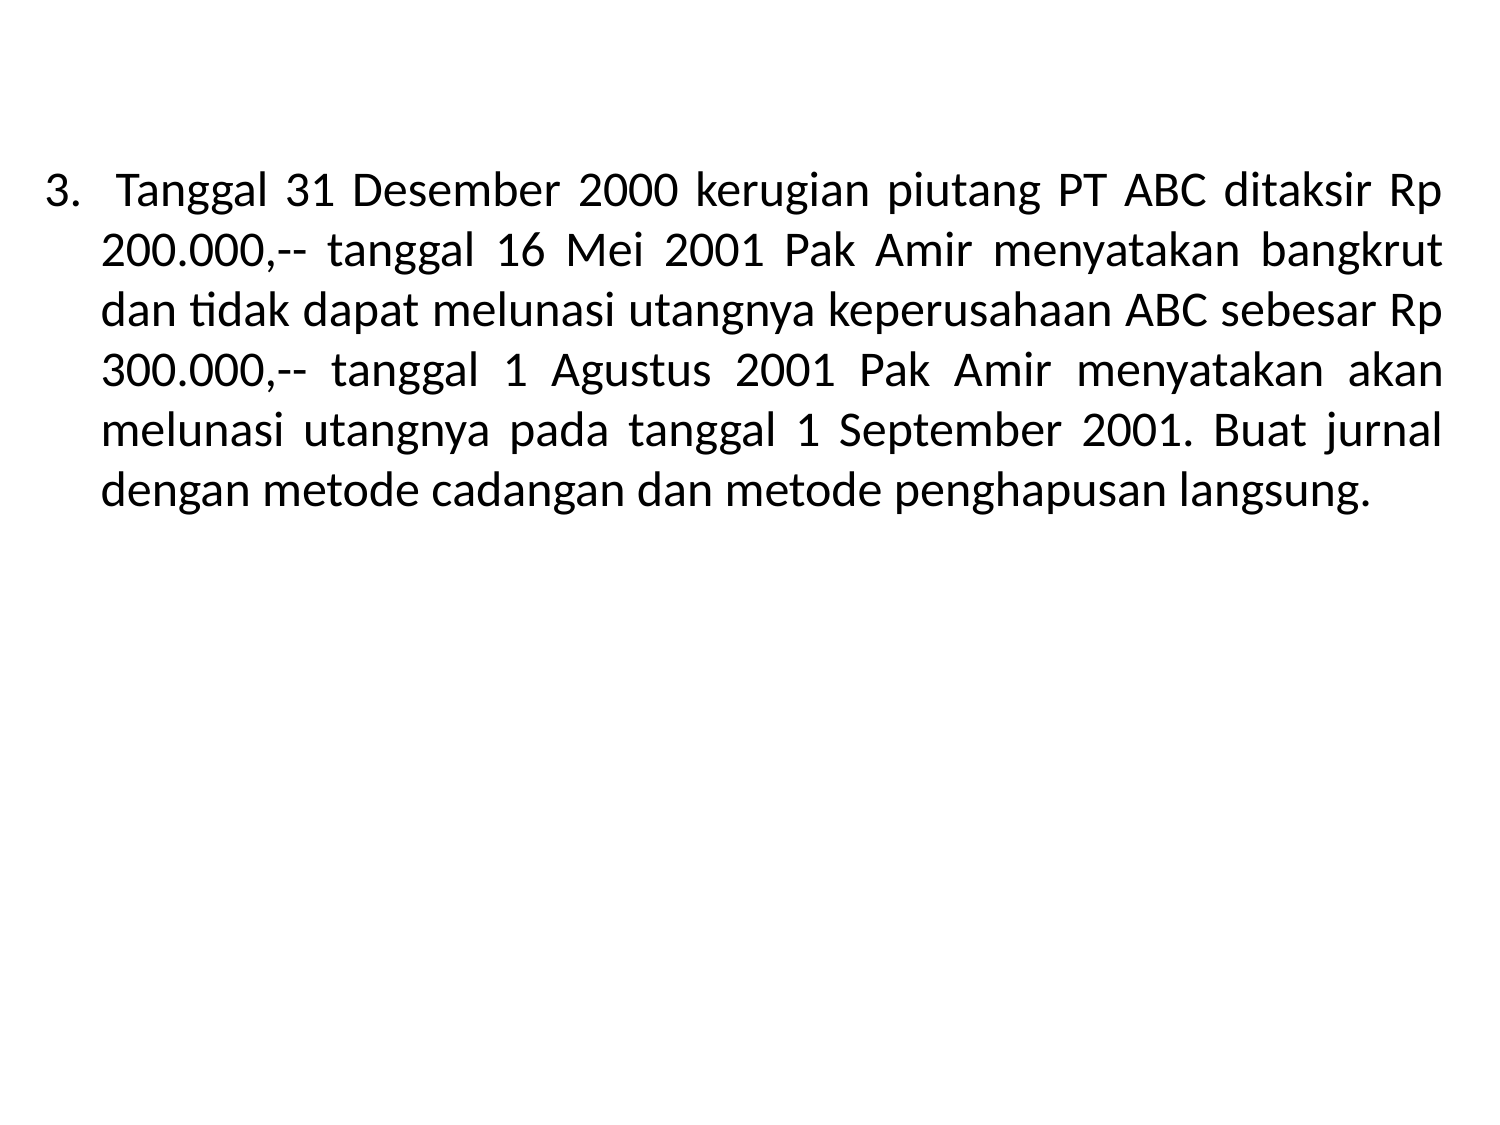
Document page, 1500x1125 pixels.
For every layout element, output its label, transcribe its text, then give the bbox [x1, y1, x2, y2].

list 3. Tanggal 31 Desember 2000 kerugian piutang PT ABC ditaksir Rp 200.000,-- tanggal 16 Mei 2001 Pak Amir menyatakan bangkrut dan tidak dapat melunasi utangnya keperusahaan ABC sebesar Rp 300.000,-- tanggal 1 Agustus 2001 Pak Amir menyatakan akan melunasi utangnya pada tanggal 1 September 2001. Buat jurnal dengan metode cadangan dan metode penghapusan langsung. [29, 148, 1459, 1047]
